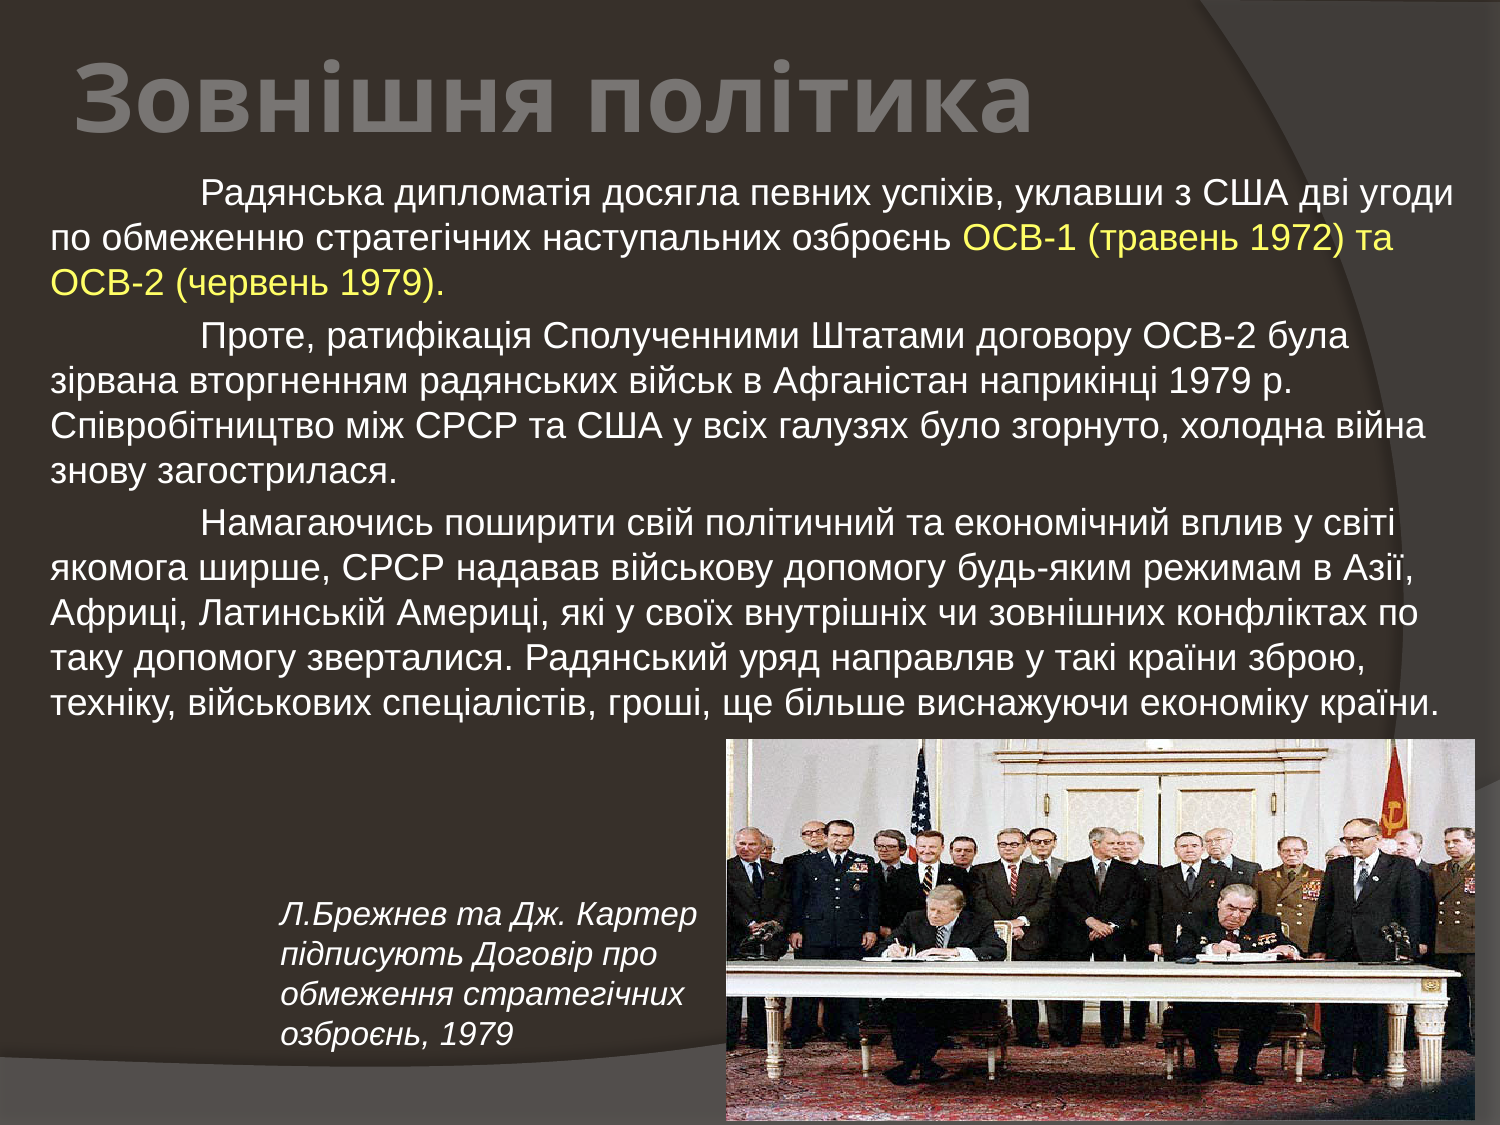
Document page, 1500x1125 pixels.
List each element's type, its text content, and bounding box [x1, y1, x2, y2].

text_box Л.Брежнев та Дж. Картер підписують Договір про обмеження стратегічних озброєнь, 1979 [265, 884, 717, 1060]
title Зовнішня політика [64, 0, 1290, 160]
list Радянська дипломатія досягла певних успіхів, уклавши з США дві угоди по обмеженню стратегічних наступальних озброєнь ОСВ-1 (травень 1972) та ОСВ-2 (червень 1979). Проте, ратифікація Сполученними Штатами договору ОСВ-2 була зірвана вторгненням радянських військ в Афганістан наприкінці 1979 р. Співробітництво між СРСР та США у всіх галузях було згорнуто, холодна війна знову загострилася. Намагаючись поширити свій політичний та економічний вплив у світі якомога ширше, СРСР надавав військову допомогу будь-яким режимам в Азії, Африці, Латинській Америці, які у своїх внутрішніх чи зовнішних конфліктах по таку допомогу зверталися. Радянський уряд направляв у такі країни зброю, техніку, військових спеціалістів, гроші, ще більше виснажуючи економіку країни. [29, 160, 1483, 904]
picture [726, 739, 1475, 1121]
